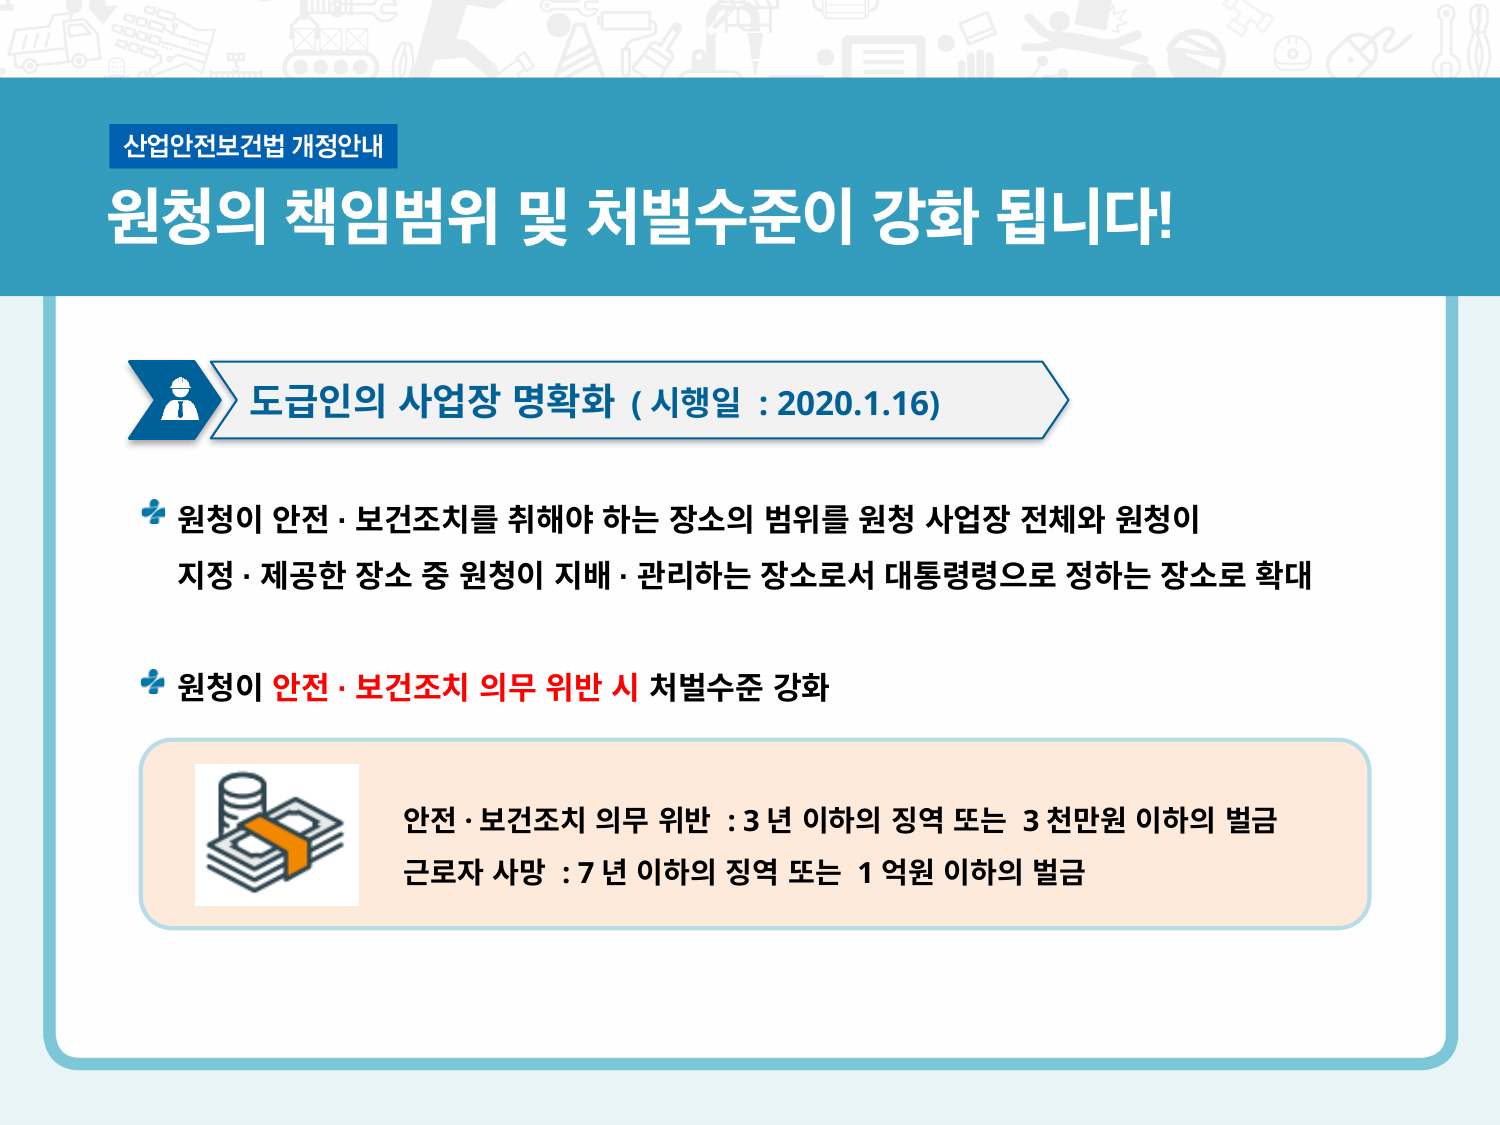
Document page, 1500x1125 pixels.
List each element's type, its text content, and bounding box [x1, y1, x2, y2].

text_box 안전·보건조치 의무 위반 : 3년 이하의 징역 또는 3천만원 이하의 벌금 근로자 사망 : 7년 이하의 징역 또는 1억원 이하의 벌금 [388, 777, 1341, 897]
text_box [129, 361, 1081, 439]
picture [0, 0, 1500, 1125]
text_box [138, 737, 1372, 931]
text_box 원청이 안전·보건조치를 취해야 하는 장소의 범위를 원청 사업장 전체와 원청이 지정·제공한 장소 중 원청이 지배·관리하는 장소로서 대통령령으로 정하는 장소로 확대 원청이 안전·보건조치 의무 위반 시 처벌수준 강화 [162, 473, 1447, 714]
